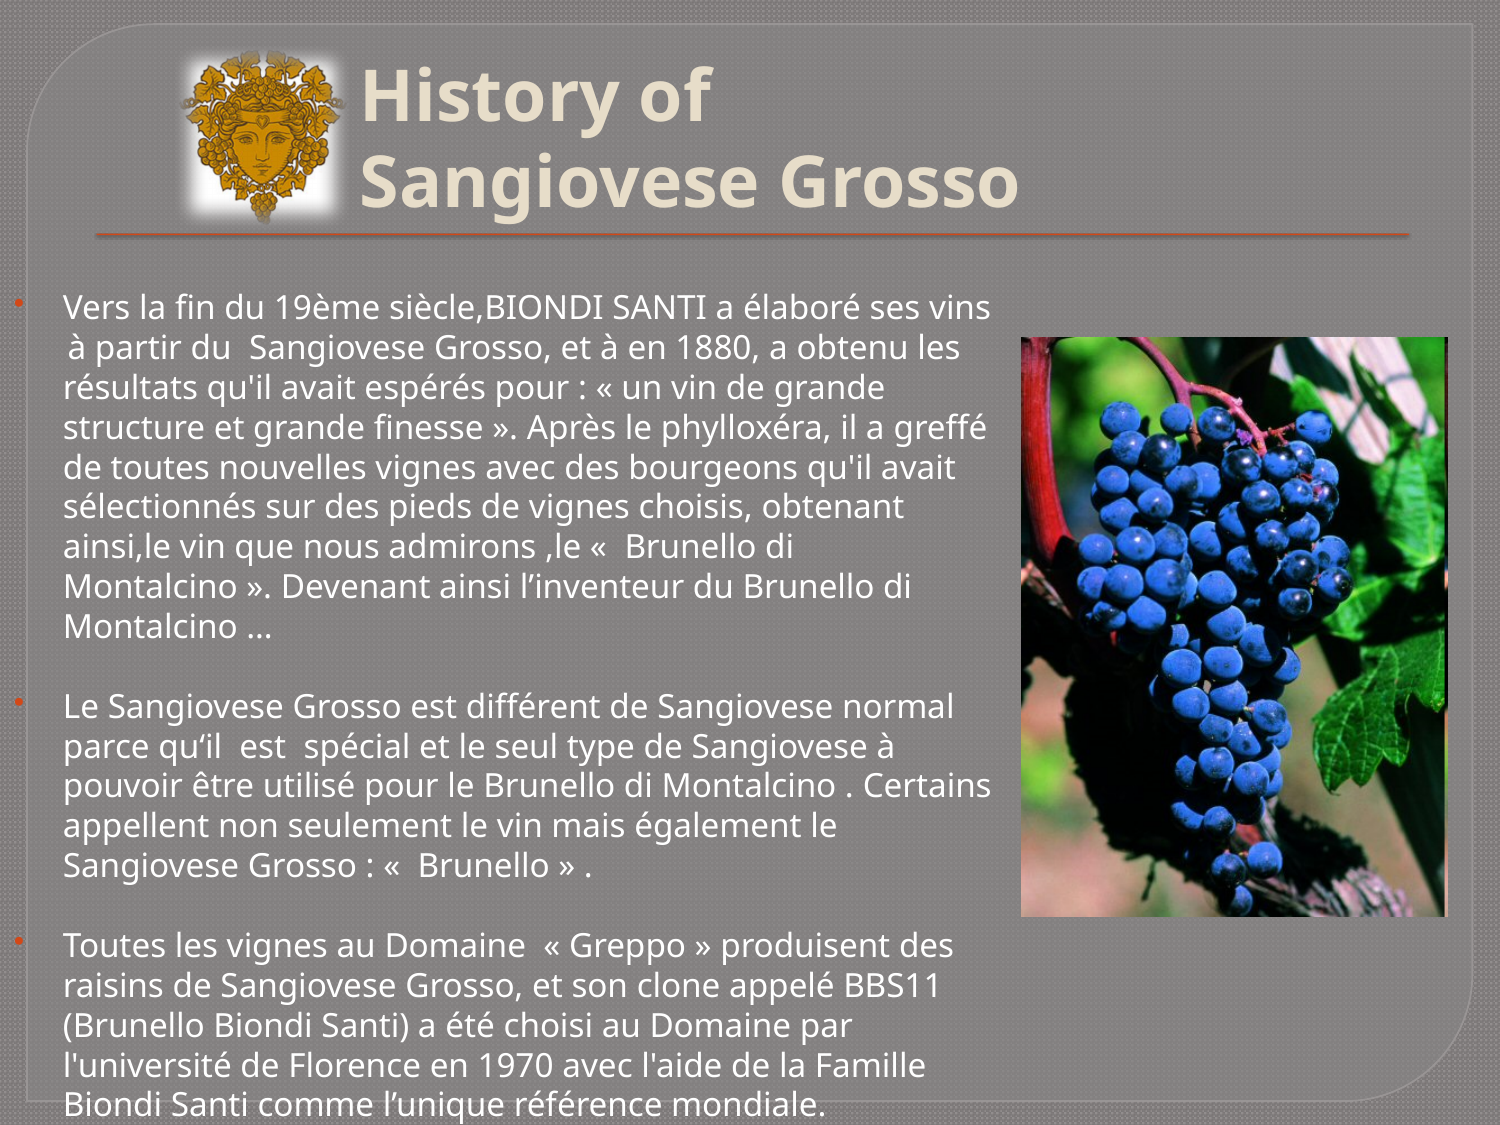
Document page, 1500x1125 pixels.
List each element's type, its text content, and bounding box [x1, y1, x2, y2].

picture [1021, 337, 1448, 918]
title History of Sangiovese Grosso [336, 41, 1425, 230]
list Vers la fin du 19ème siècle,BIONDI SANTI a élaboré ses vins à partir du Sangiovese Grosso, et à en 1880, a obtenu les résultats qu'il avait espérés pour : « un vin de grande structure et grande finesse ». Après le phylloxéra, il a greffé de toutes nouvelles vignes avec des bourgeons qu'il avait sélectionnés sur des pieds de vignes choisis, obtenant ainsi,le vin que nous admirons ,le « Brunello di Montalcino ». Devenant ainsi l’inventeur du Brunello di Montalcino … Le Sangiovese Grosso est différent de Sangiovese normal parce qu‘il est spécial et le seul type de Sangiovese à pouvoir être utilisé pour le Brunello di Montalcino . Certains appellent non seulement le vin mais également le Sangiovese Grosso : « Brunello » . Toutes les vignes au Domaine « Greppo » produisent des raisins de Sangiovese Grosso, et son clone appelé BBS11 (Brunello Biondi Santi) a été choisi au Domaine par l'université de Florence en 1970 avec l'aide de la Famille Biondi Santi comme l’unique référence mondiale. [0, 278, 1022, 1125]
picture [171, 43, 353, 232]
